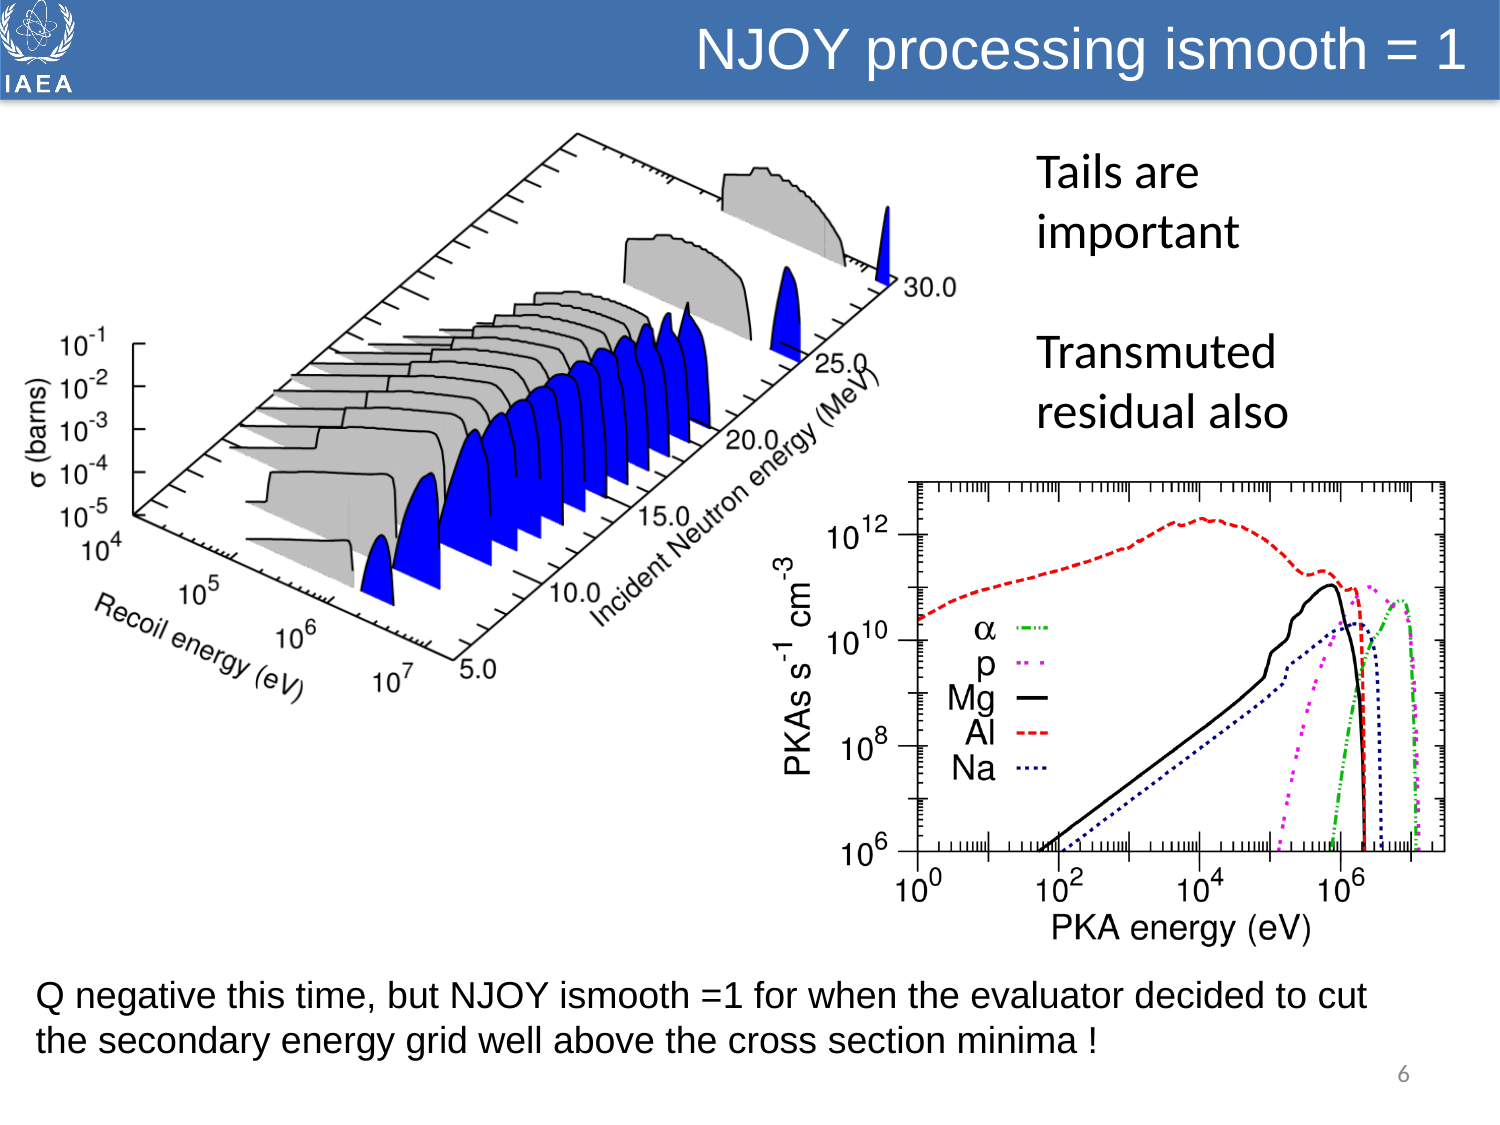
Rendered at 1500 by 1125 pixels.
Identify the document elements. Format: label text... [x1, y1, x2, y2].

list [13, 128, 1054, 735]
text_box Tails are important Transmuted residual also [1056, 130, 1405, 435]
slide_number 6 [1074, 1042, 1425, 1103]
title NJOY processing ismooth = 1 [372, 0, 1500, 95]
text_box Q negative this time, but NJOY ismooth =1 for when the evaluator decided to cut the secondary energy grid well above the cross section minima ! [20, 963, 1384, 1069]
picture [0, 0, 75, 95]
picture [764, 436, 1455, 958]
